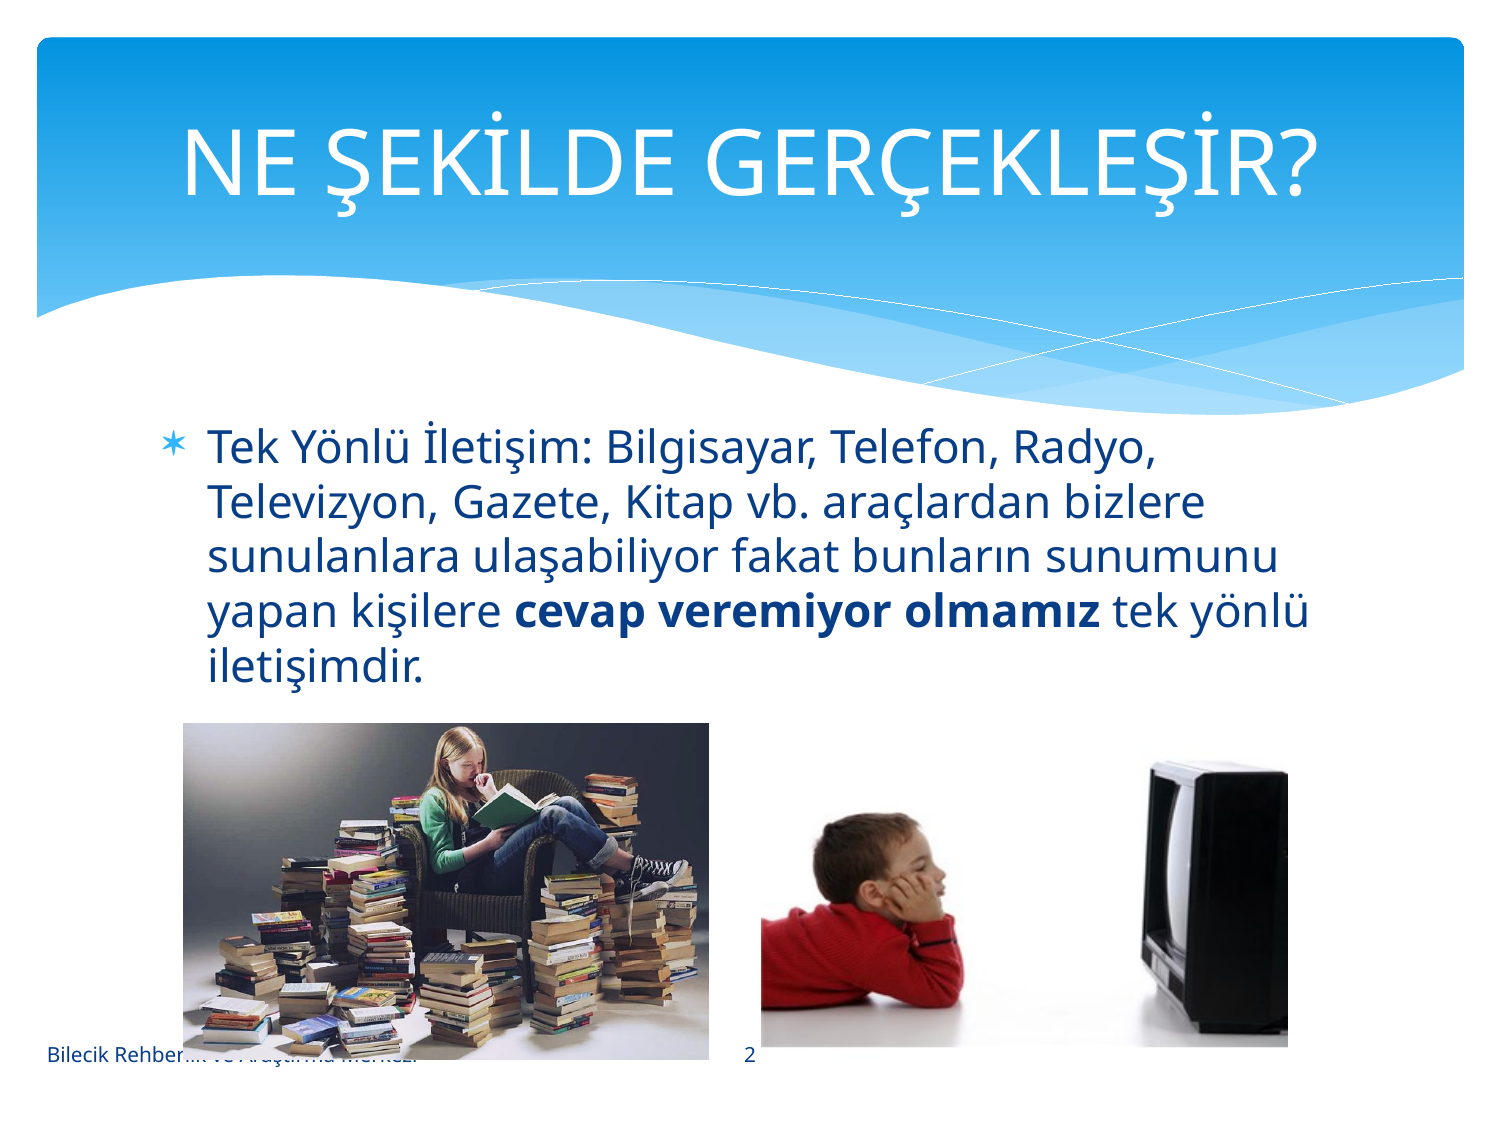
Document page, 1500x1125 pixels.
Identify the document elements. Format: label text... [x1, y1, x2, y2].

picture [182, 723, 710, 1060]
title NE ŞEKİLDE GERÇEKLEŞİR? [75, 55, 1425, 261]
footer Bilecik Rehberlik ve Araştırma Merkezi [31, 1025, 653, 1086]
picture [761, 723, 1289, 1060]
slide_number 2 [654, 1025, 846, 1086]
list Tek Yönlü İletişim: Bilgisayar, Telefon, Radyo, Televizyon, Gazete, Kitap vb. araçlardan bizlere sunulanlara ulaşabiliyor fakat bunların sunumunu yapan kişilere cevap veremiyor olmamız tek yönlü iletişimdir. [147, 409, 1363, 976]
